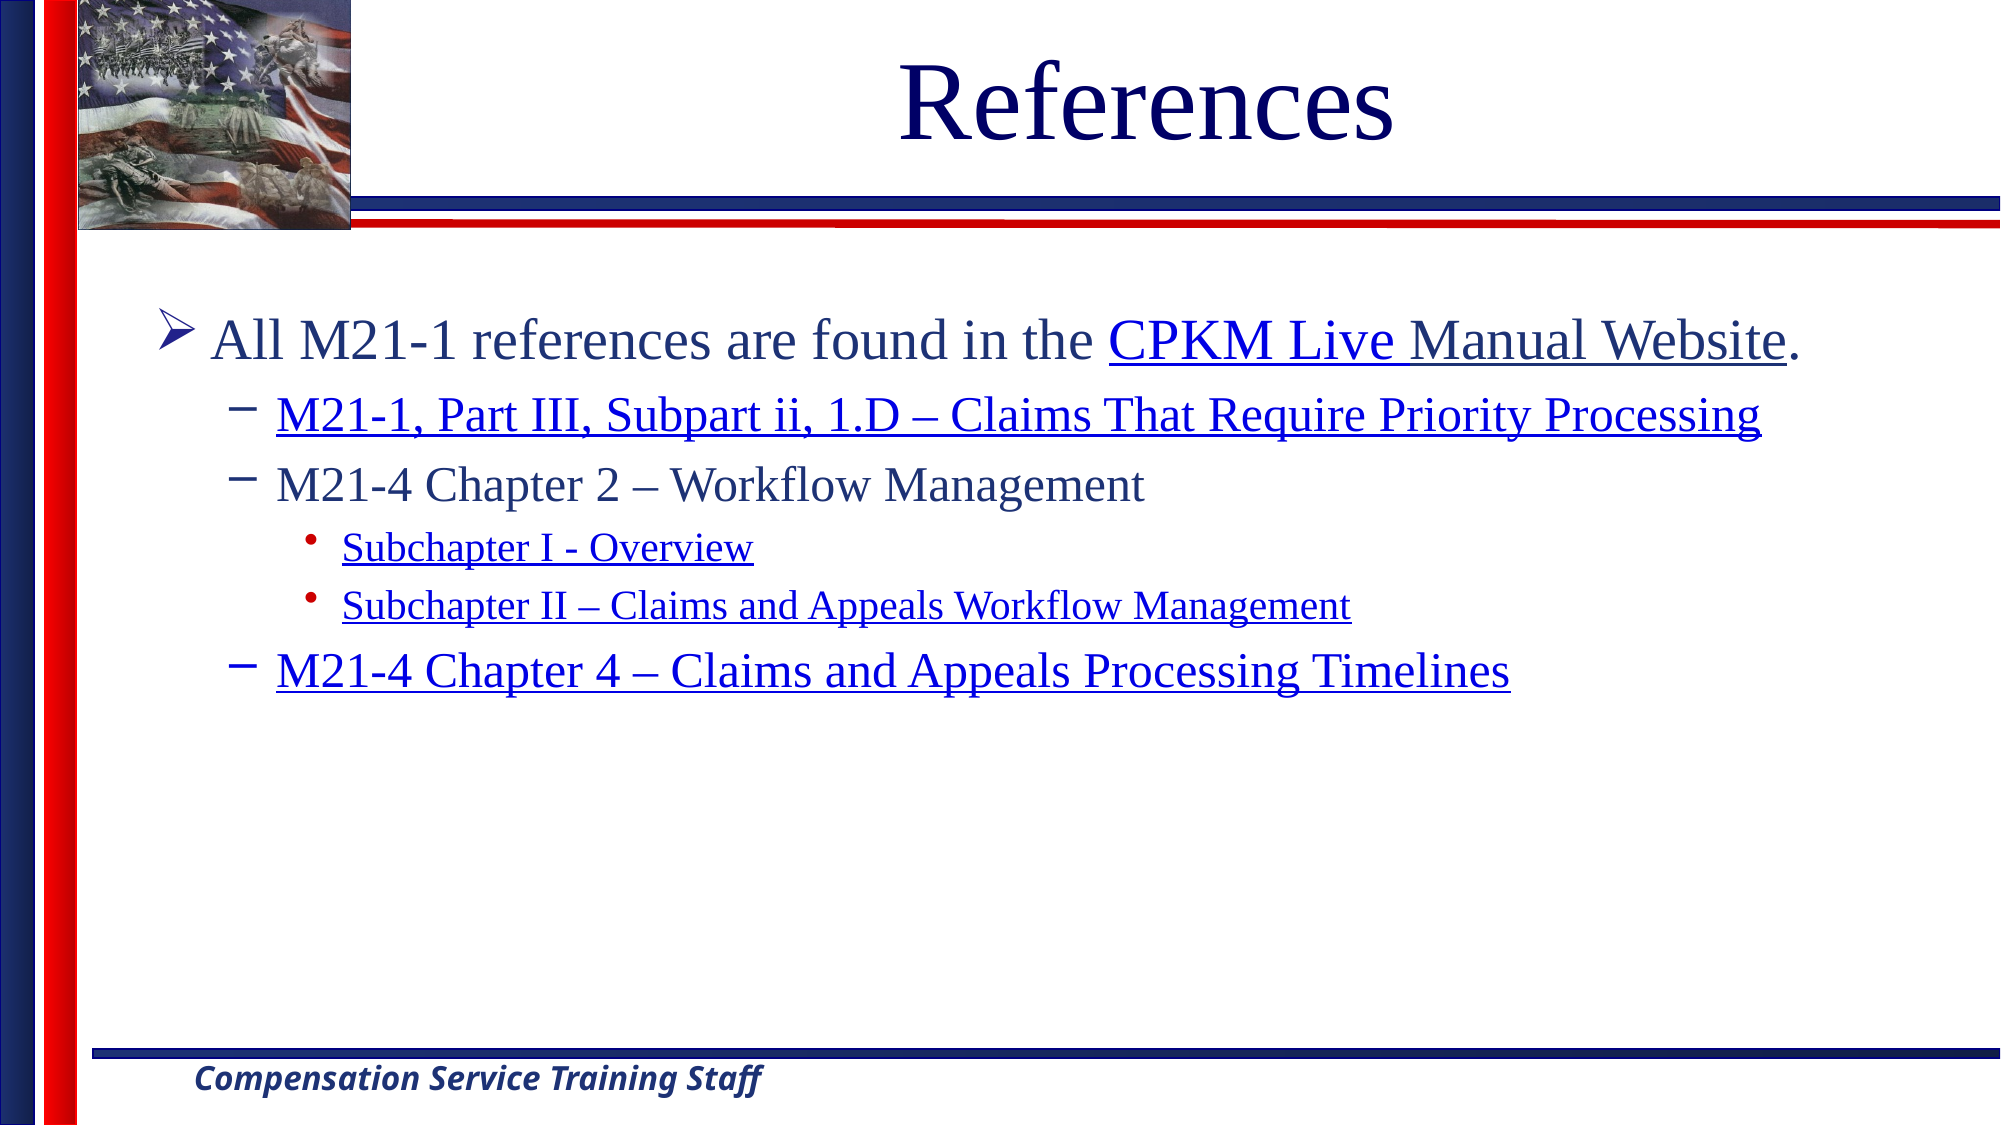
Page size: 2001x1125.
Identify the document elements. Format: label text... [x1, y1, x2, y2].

picture [78, 0, 351, 230]
title References [350, 0, 1946, 190]
list All M21-1 references are found in the CPKM Live Manual Website. M21-1, Part III, Subpart ii, 1.D – Claims That Require Priority Processing M21-4 Chapter 2 – Workflow Management Subchapter I - Overview Subchapter II – Claims and Appeals Workflow Management M21-4 Chapter 4 – Claims and Appeals Processing Timelines [138, 293, 1935, 993]
